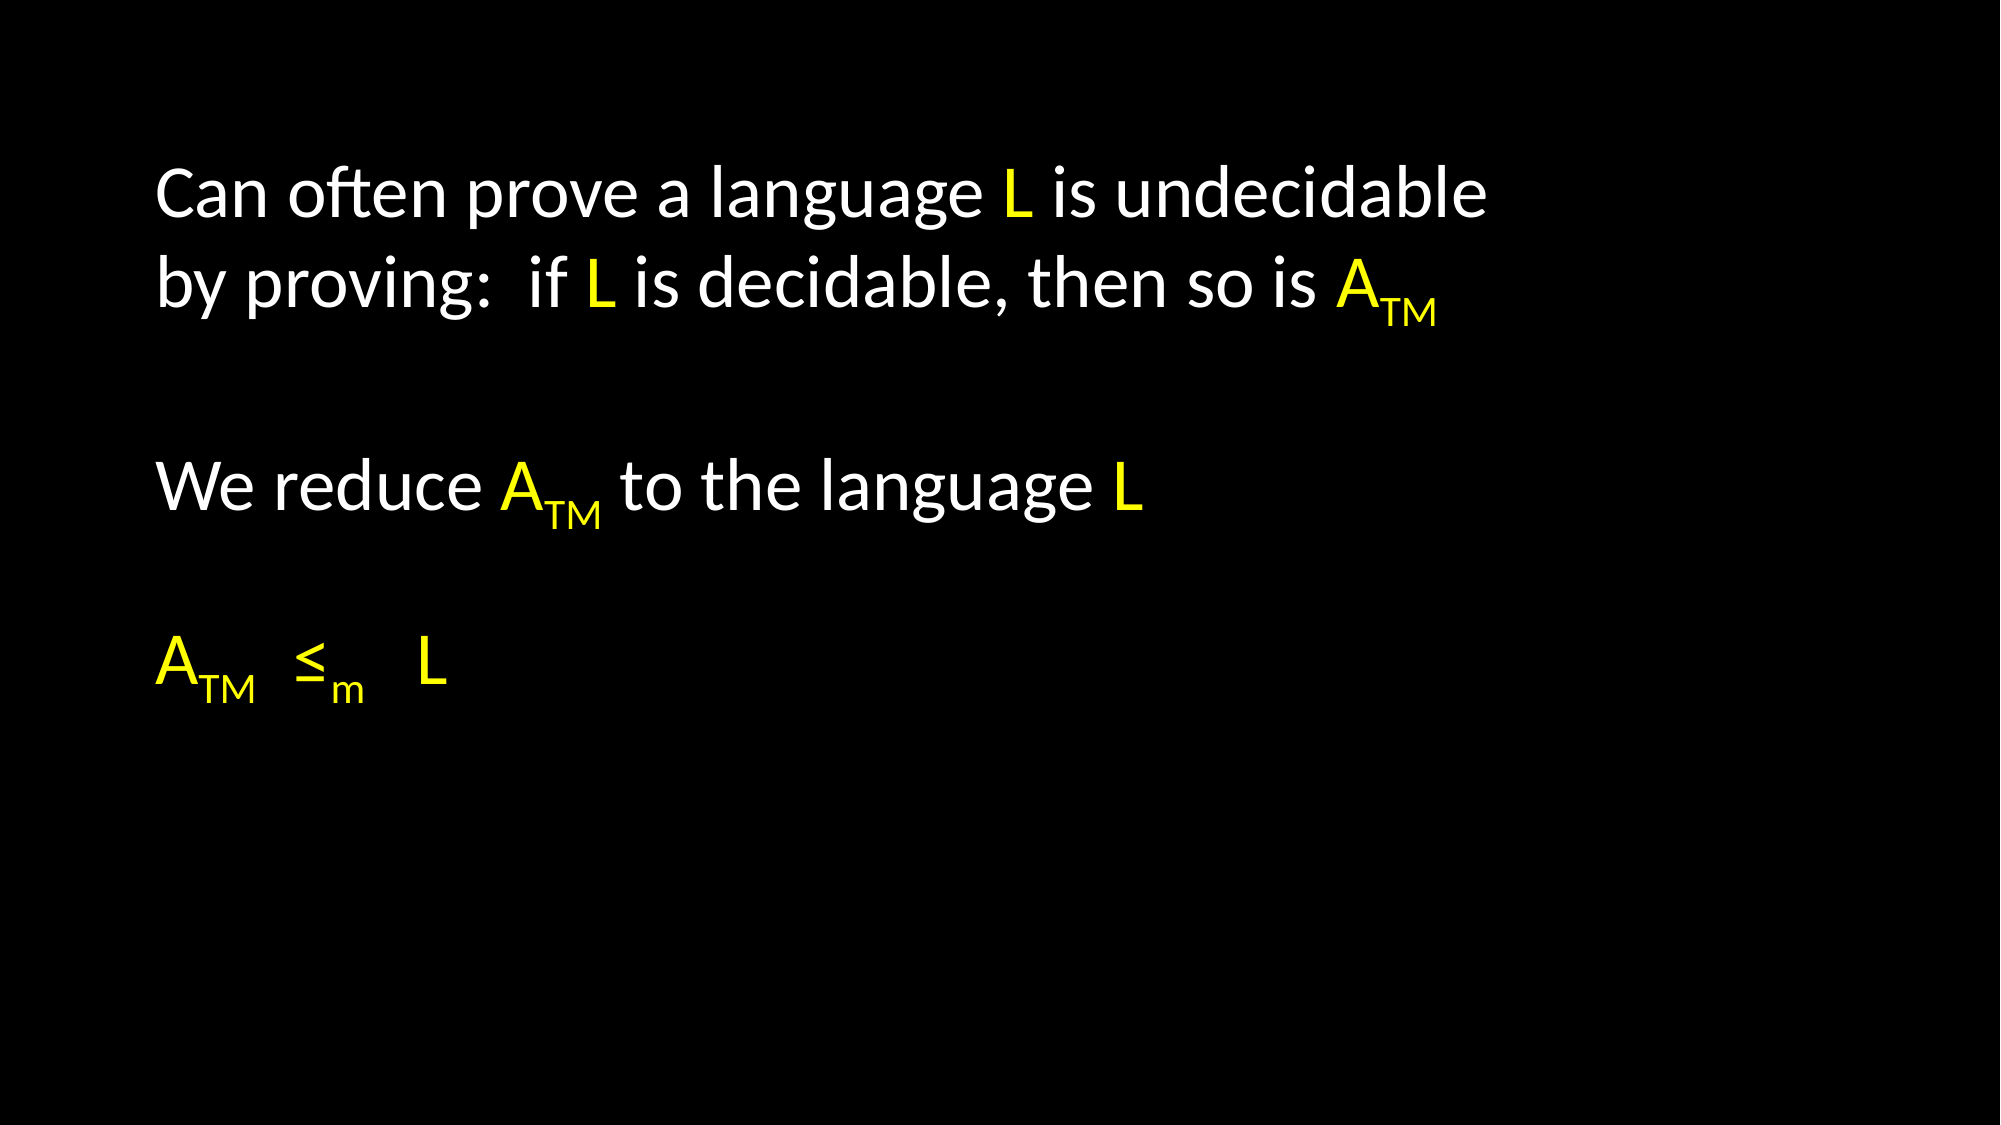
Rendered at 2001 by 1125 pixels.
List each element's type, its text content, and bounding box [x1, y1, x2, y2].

text_box Can often prove a language L is undecidable by proving: if L is decidable, then so is ATM [140, 135, 1591, 343]
text_box ATM ≤m L [140, 602, 910, 720]
text_box We reduce ATM to the language L [140, 428, 1524, 546]
